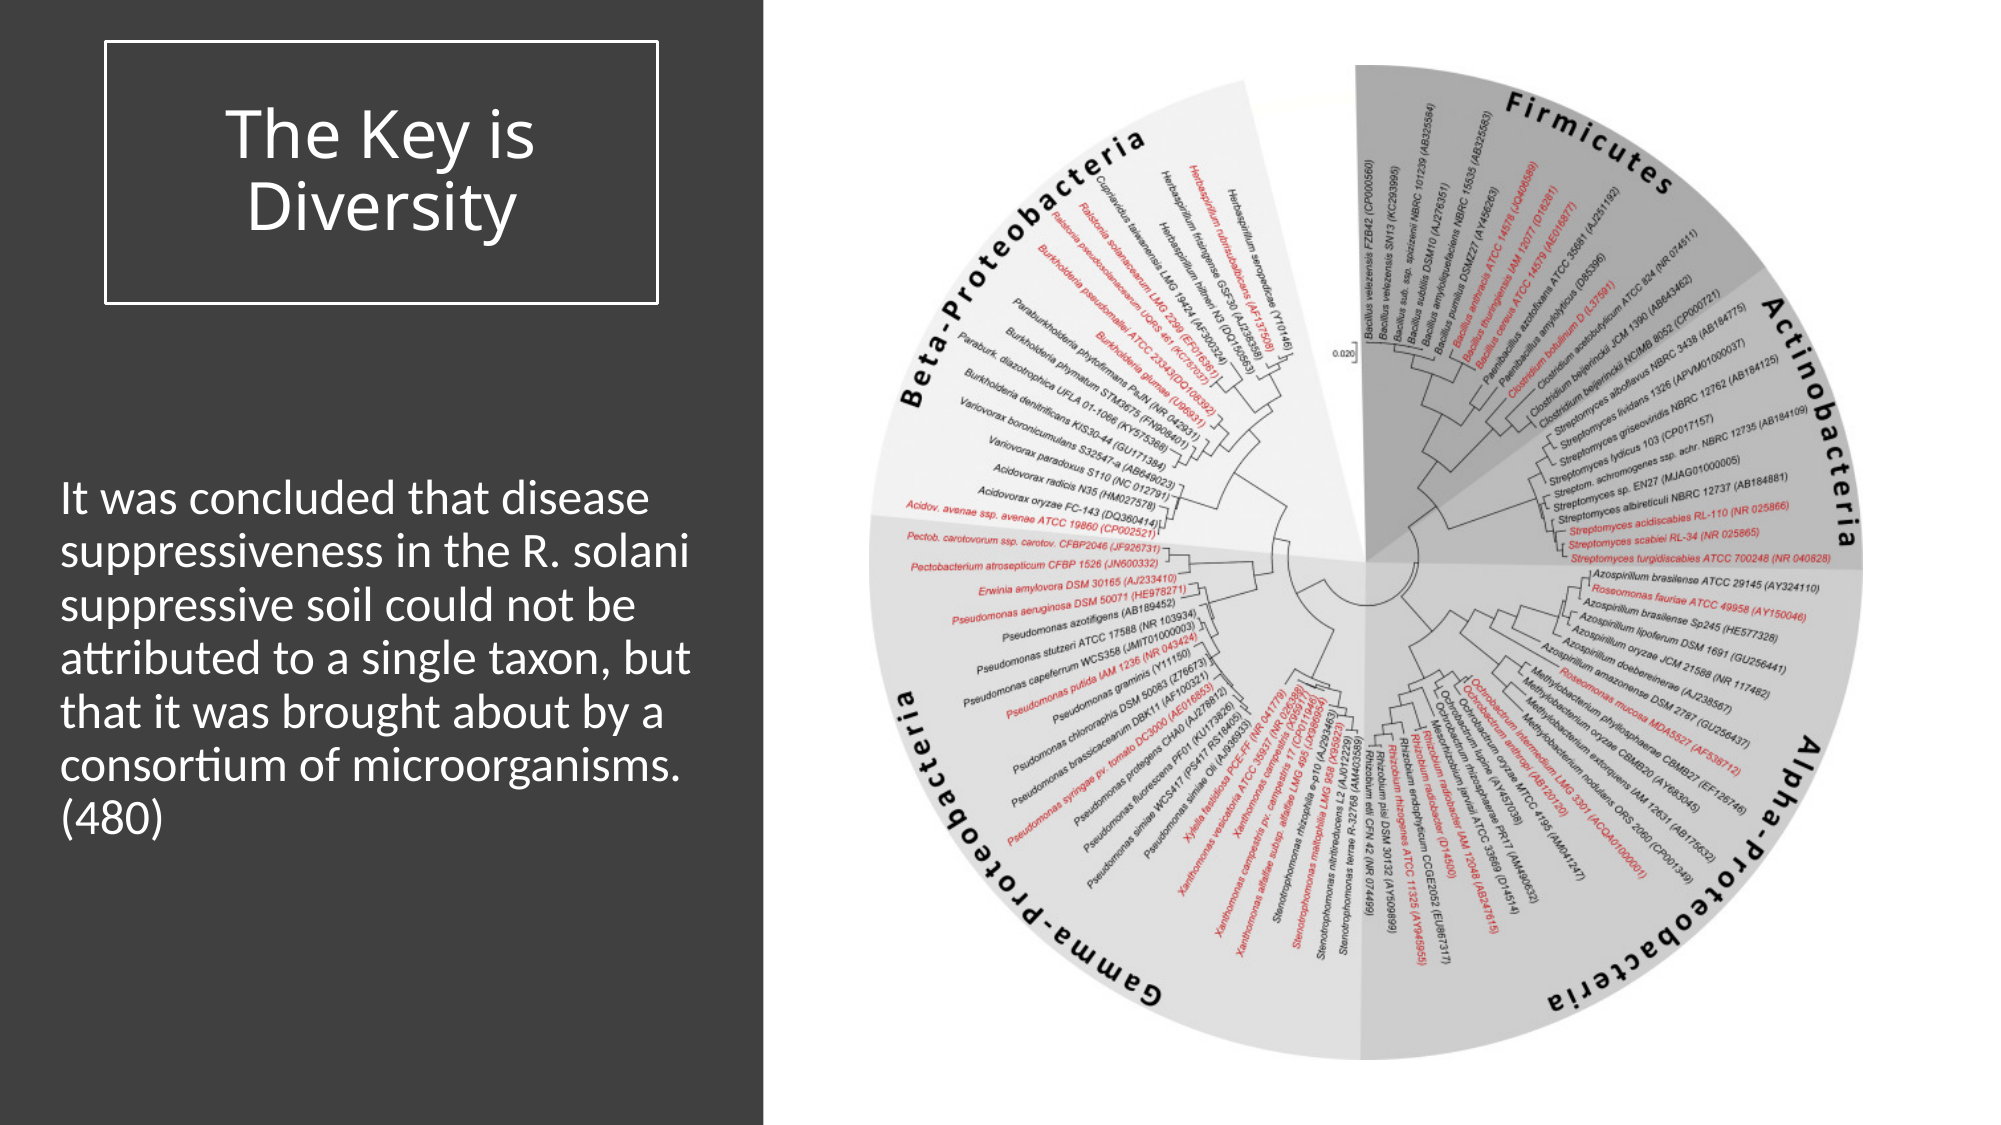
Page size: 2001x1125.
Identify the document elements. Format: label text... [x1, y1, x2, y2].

title The Key is Diversity [105, 41, 658, 304]
text_box [0, 0, 764, 1125]
picture [868, 65, 1863, 1060]
list It was concluded that disease suppressiveness in the R. solani suppressive soil could not be attributed to a single taxon, but that it was brought about by a consortium of microorganisms. (480) [44, 464, 718, 854]
